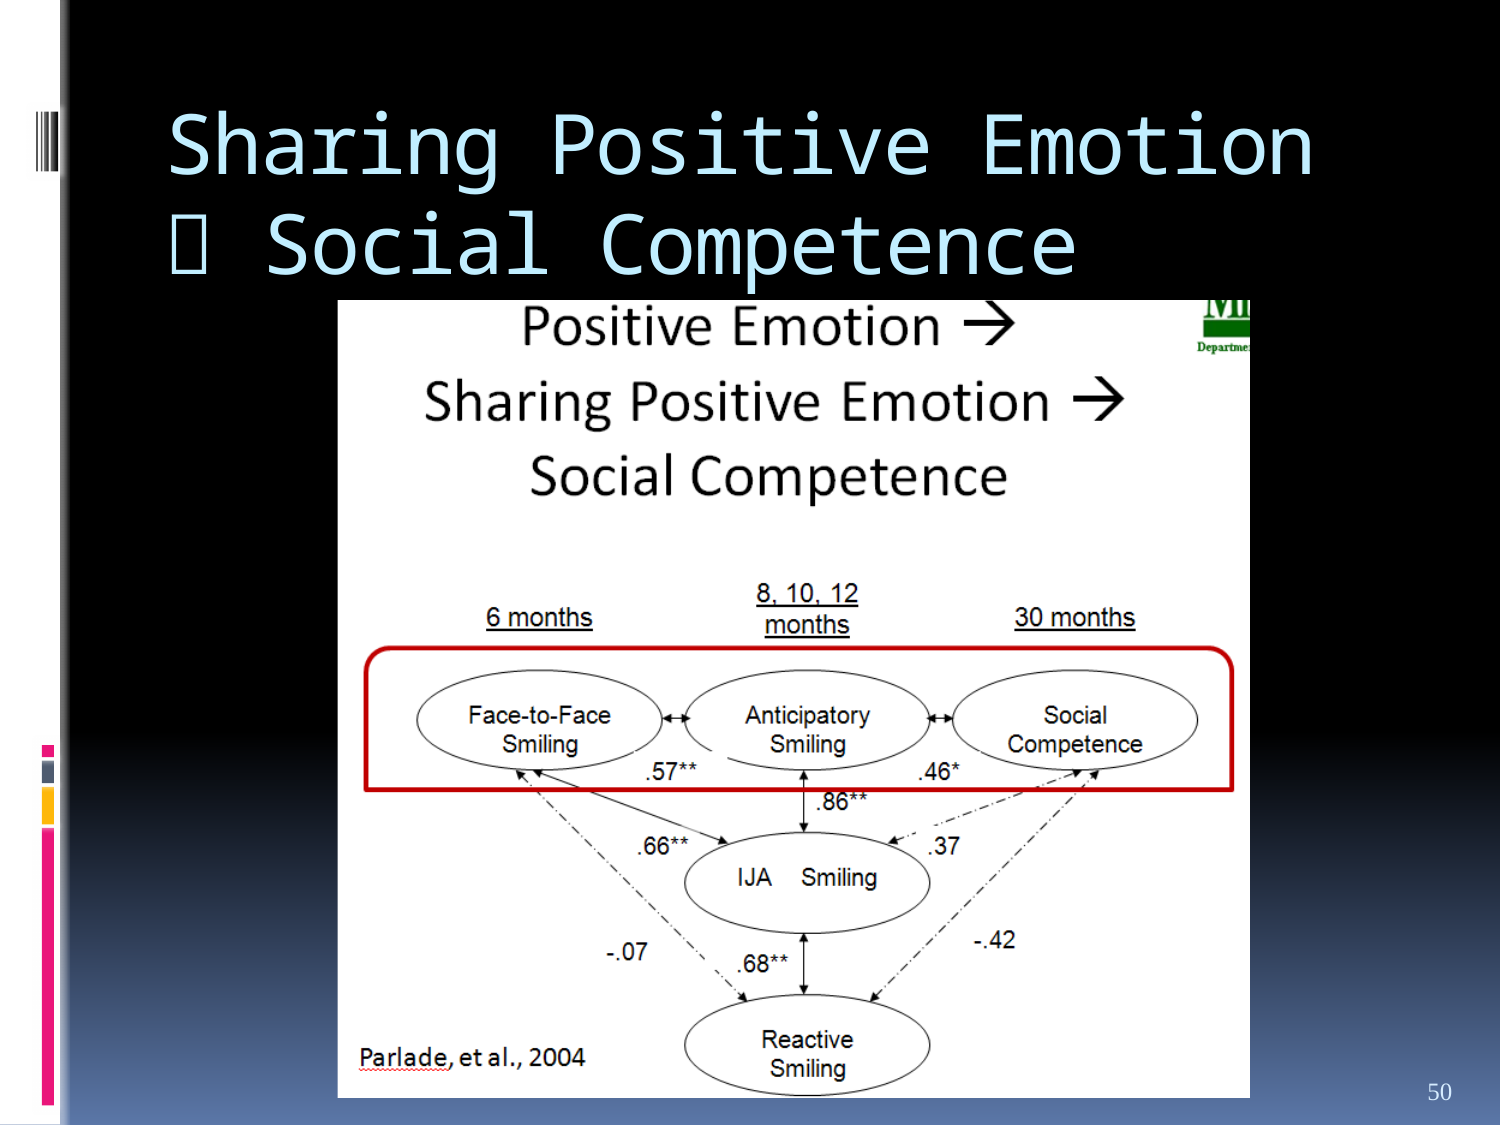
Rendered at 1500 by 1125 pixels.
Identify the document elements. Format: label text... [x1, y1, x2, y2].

title Sharing Positive Emotion  Social Competence [150, 84, 1425, 235]
picture [336, 299, 1251, 1098]
slide_number 50 [1412, 1052, 1488, 1113]
